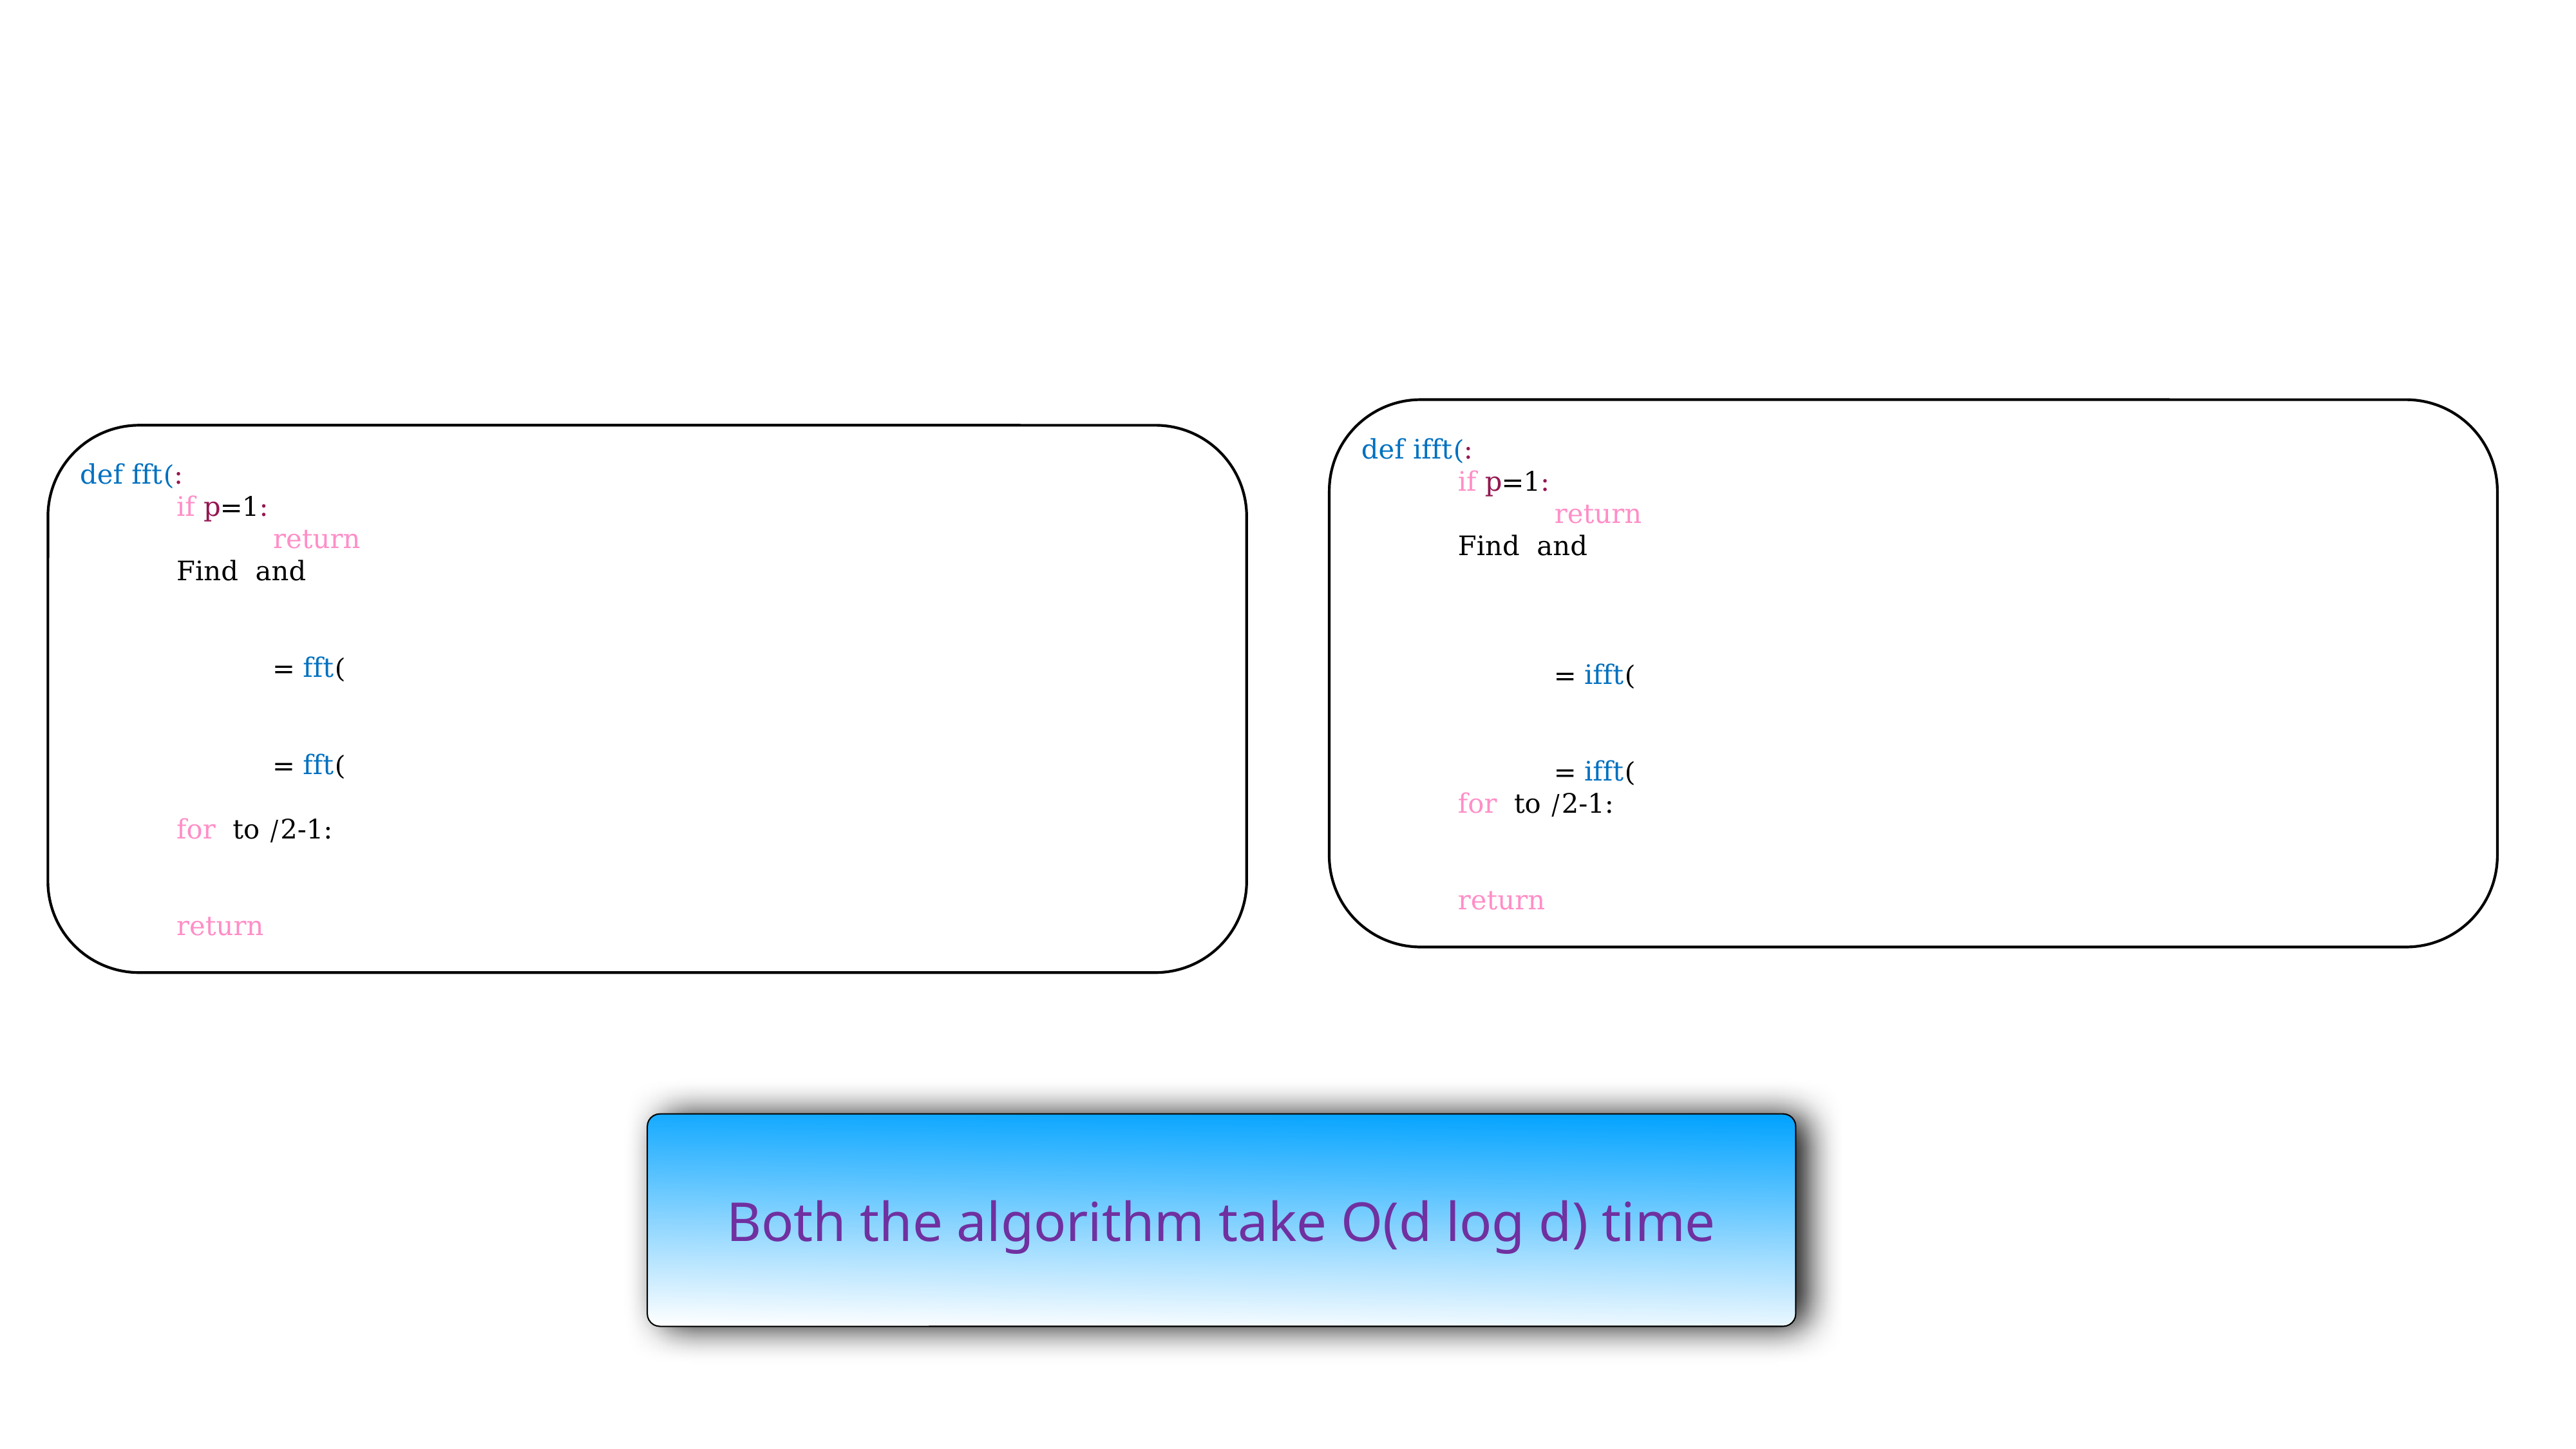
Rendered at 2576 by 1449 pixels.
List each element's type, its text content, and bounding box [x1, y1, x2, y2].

text_box Both the algorithm take O(d log d) time [647, 1113, 1796, 1327]
